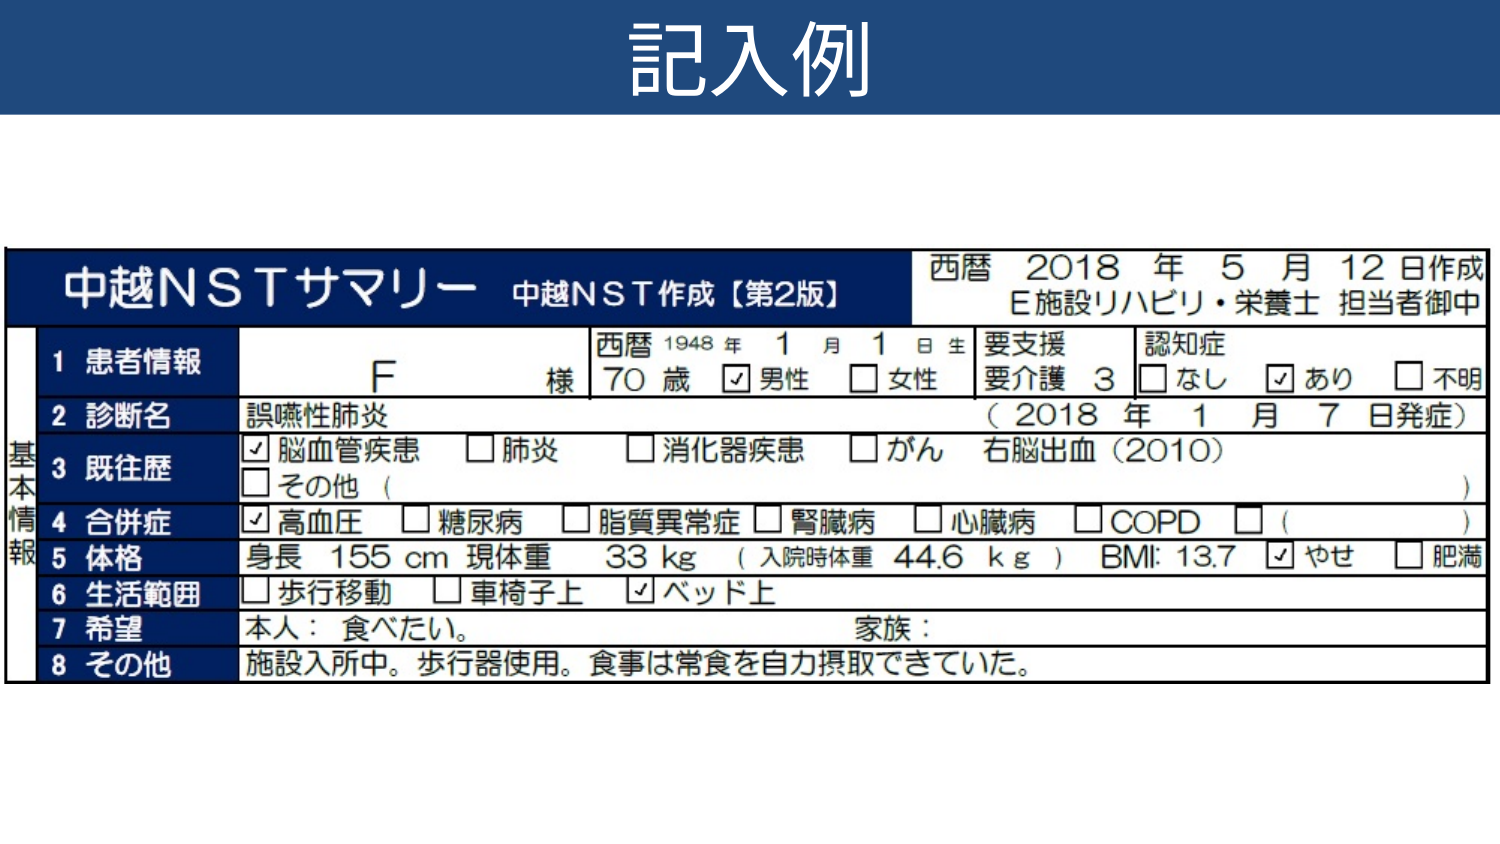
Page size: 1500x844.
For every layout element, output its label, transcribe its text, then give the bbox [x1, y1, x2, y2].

picture [0, 244, 1495, 684]
text_box 記入例 [0, 0, 1500, 115]
